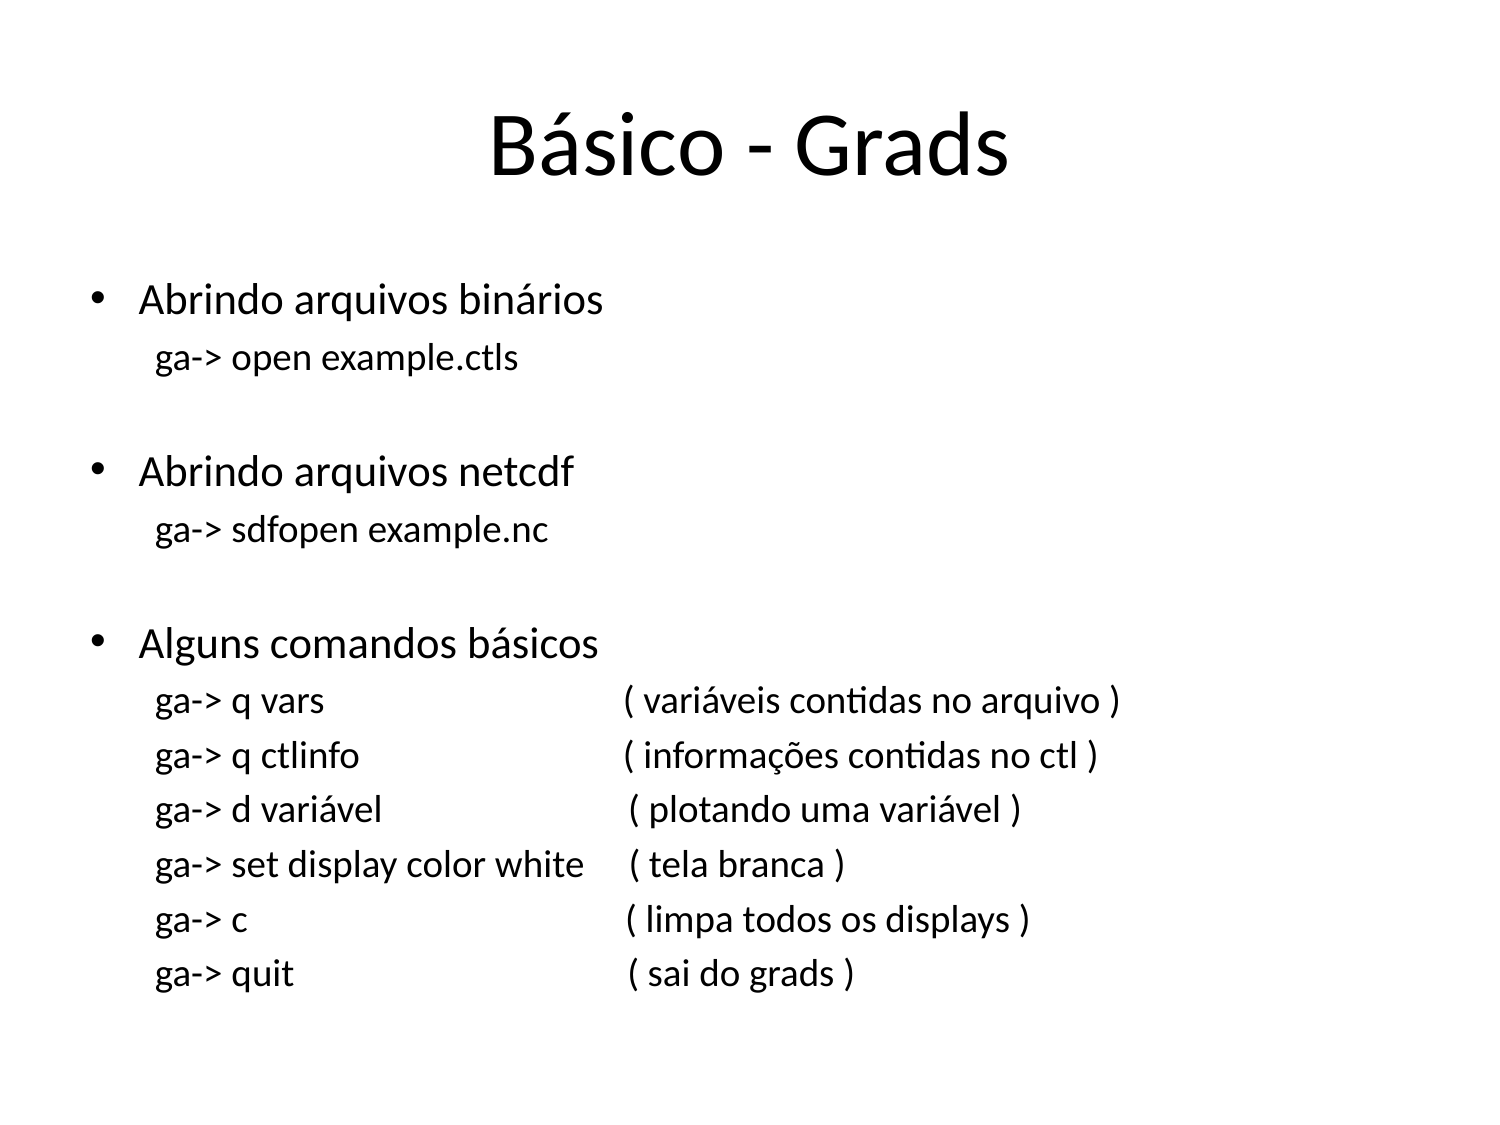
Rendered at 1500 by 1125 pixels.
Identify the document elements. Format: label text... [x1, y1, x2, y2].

list Abrindo arquivos binários ga-> open example.ctls Abrindo arquivos netcdf ga-> sdfopen example.nc Alguns comandos básicos ga-> q vars ( variáveis contidas no arquivo ) ga-> q ctlinfo ( informações contidas no ctl ) ga-> d variável ( plotando uma variável ) ga-> set display color white ( tela branca ) ga-> c ( limpa todos os displays ) ga-> quit ( sai do grads ) [75, 262, 1425, 1005]
title Básico - Grads [75, 45, 1425, 233]
